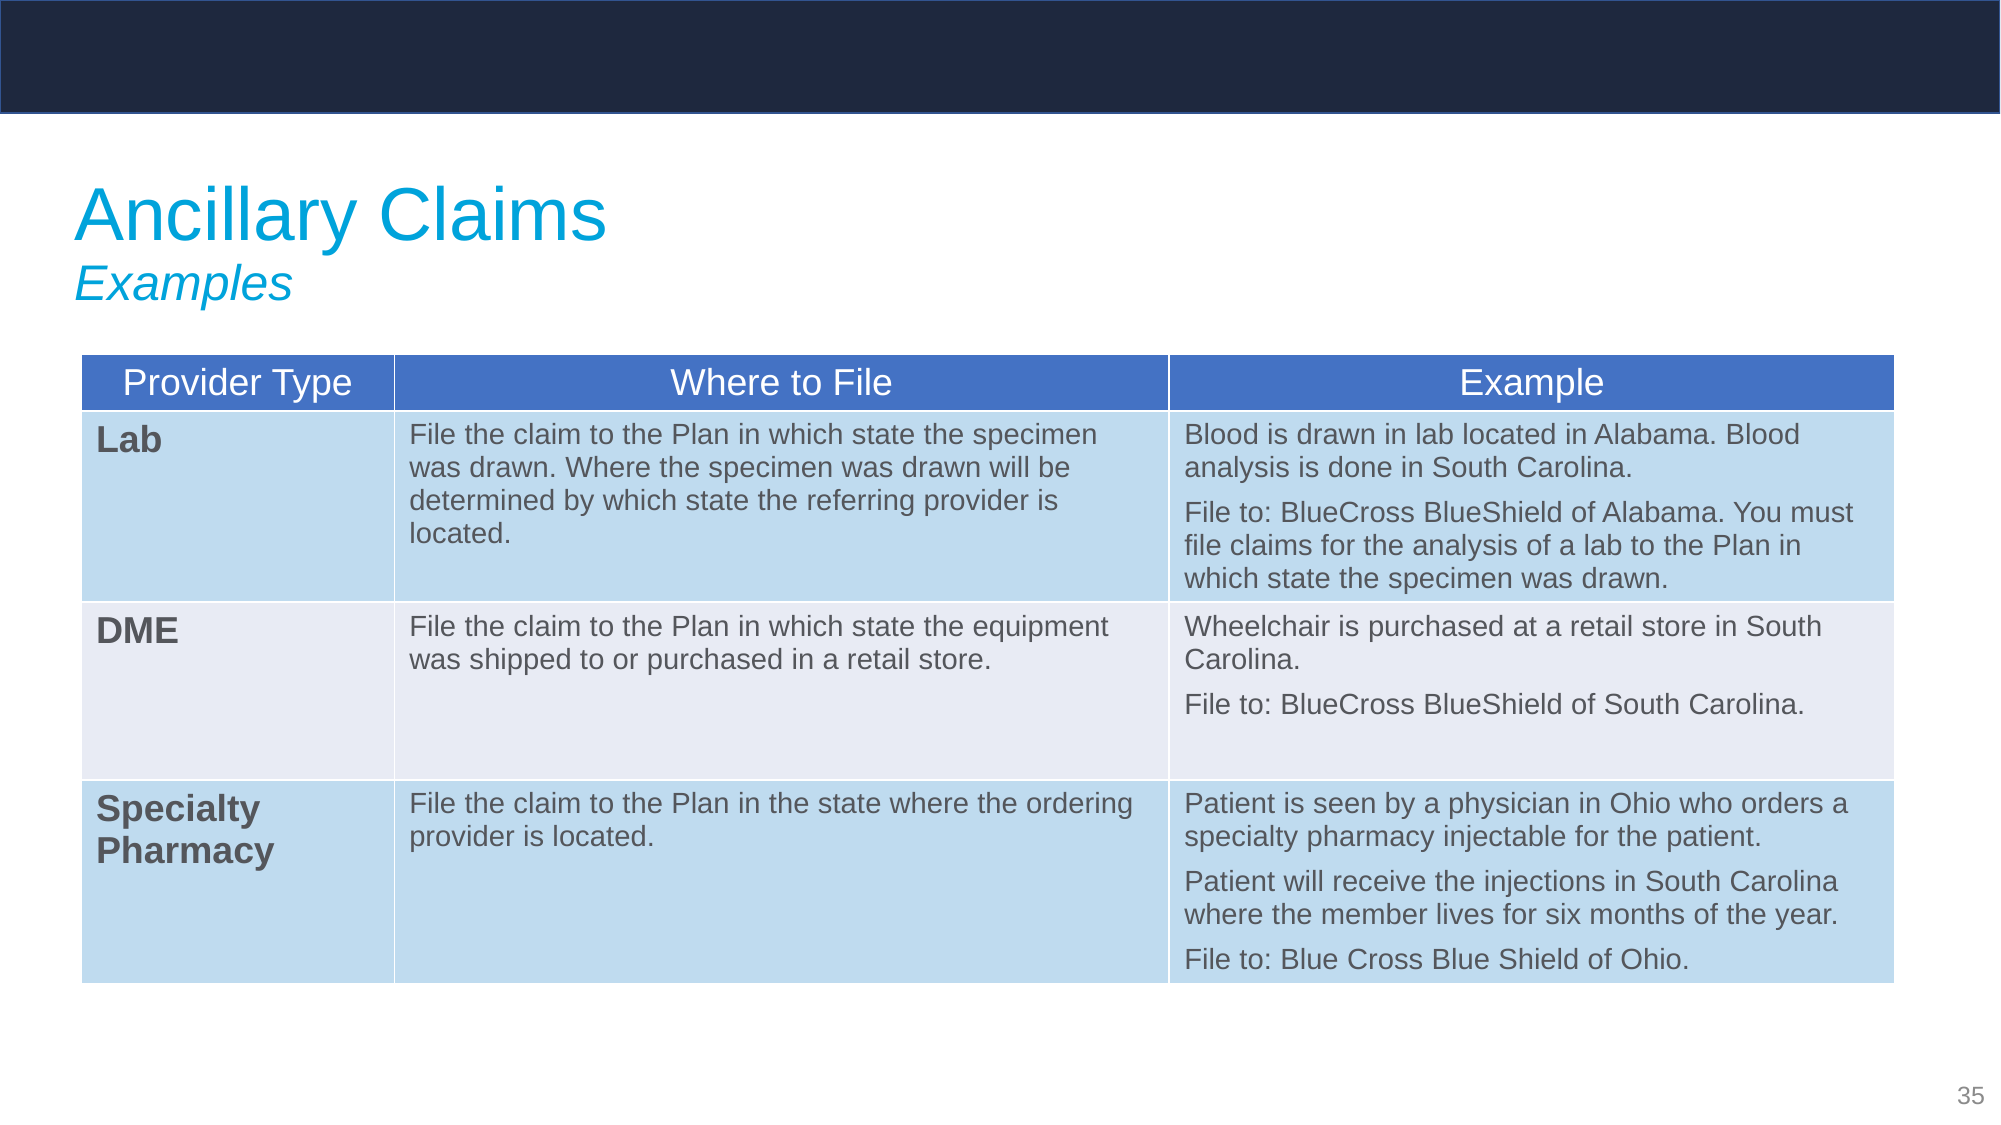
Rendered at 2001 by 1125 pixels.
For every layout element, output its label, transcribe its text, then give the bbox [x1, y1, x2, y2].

table_cell Lab [82, 412, 394, 601]
table_cell File the claim to the Plan in which state the equipment was shipped to or purchased in a retail store. [395, 603, 1168, 779]
table_cell Wheelchair is purchased at a retail store in South Carolina. File to: BlueCross BlueShield of South Carolina. [1170, 603, 1894, 779]
table_cell File the claim to the Plan in the state where the ordering provider is located. [395, 781, 1168, 983]
table_header Provider Type [82, 355, 394, 410]
table_cell Blood is drawn in lab located in Alabama. Blood analysis is done in South Carolina. File to: BlueCross BlueShield of Alabama. You must file claims for the analysis of a lab to the Plan in which state the specimen was drawn. [1170, 412, 1894, 601]
table_cell DME [82, 603, 394, 779]
table_cell File the claim to the Plan in which state the specimen was drawn. Where the specimen was drawn will be determined by which state the referring provider is located. [395, 412, 1168, 601]
table_cell Patient is seen by a physician in Ohio who orders a specialty pharmacy injectable for the patient. Patient will receive the injections in South Carolina where the member lives for six months of the year. File to: Blue Cross Blue Shield of Ohio. [1170, 781, 1894, 983]
slide_number 35 [1550, 1064, 2000, 1125]
table_header Where to File [395, 355, 1168, 410]
title Ancillary Claims Examples [59, 134, 1941, 353]
table_cell Specialty Pharmacy [82, 781, 394, 983]
table_header Example [1170, 355, 1894, 410]
